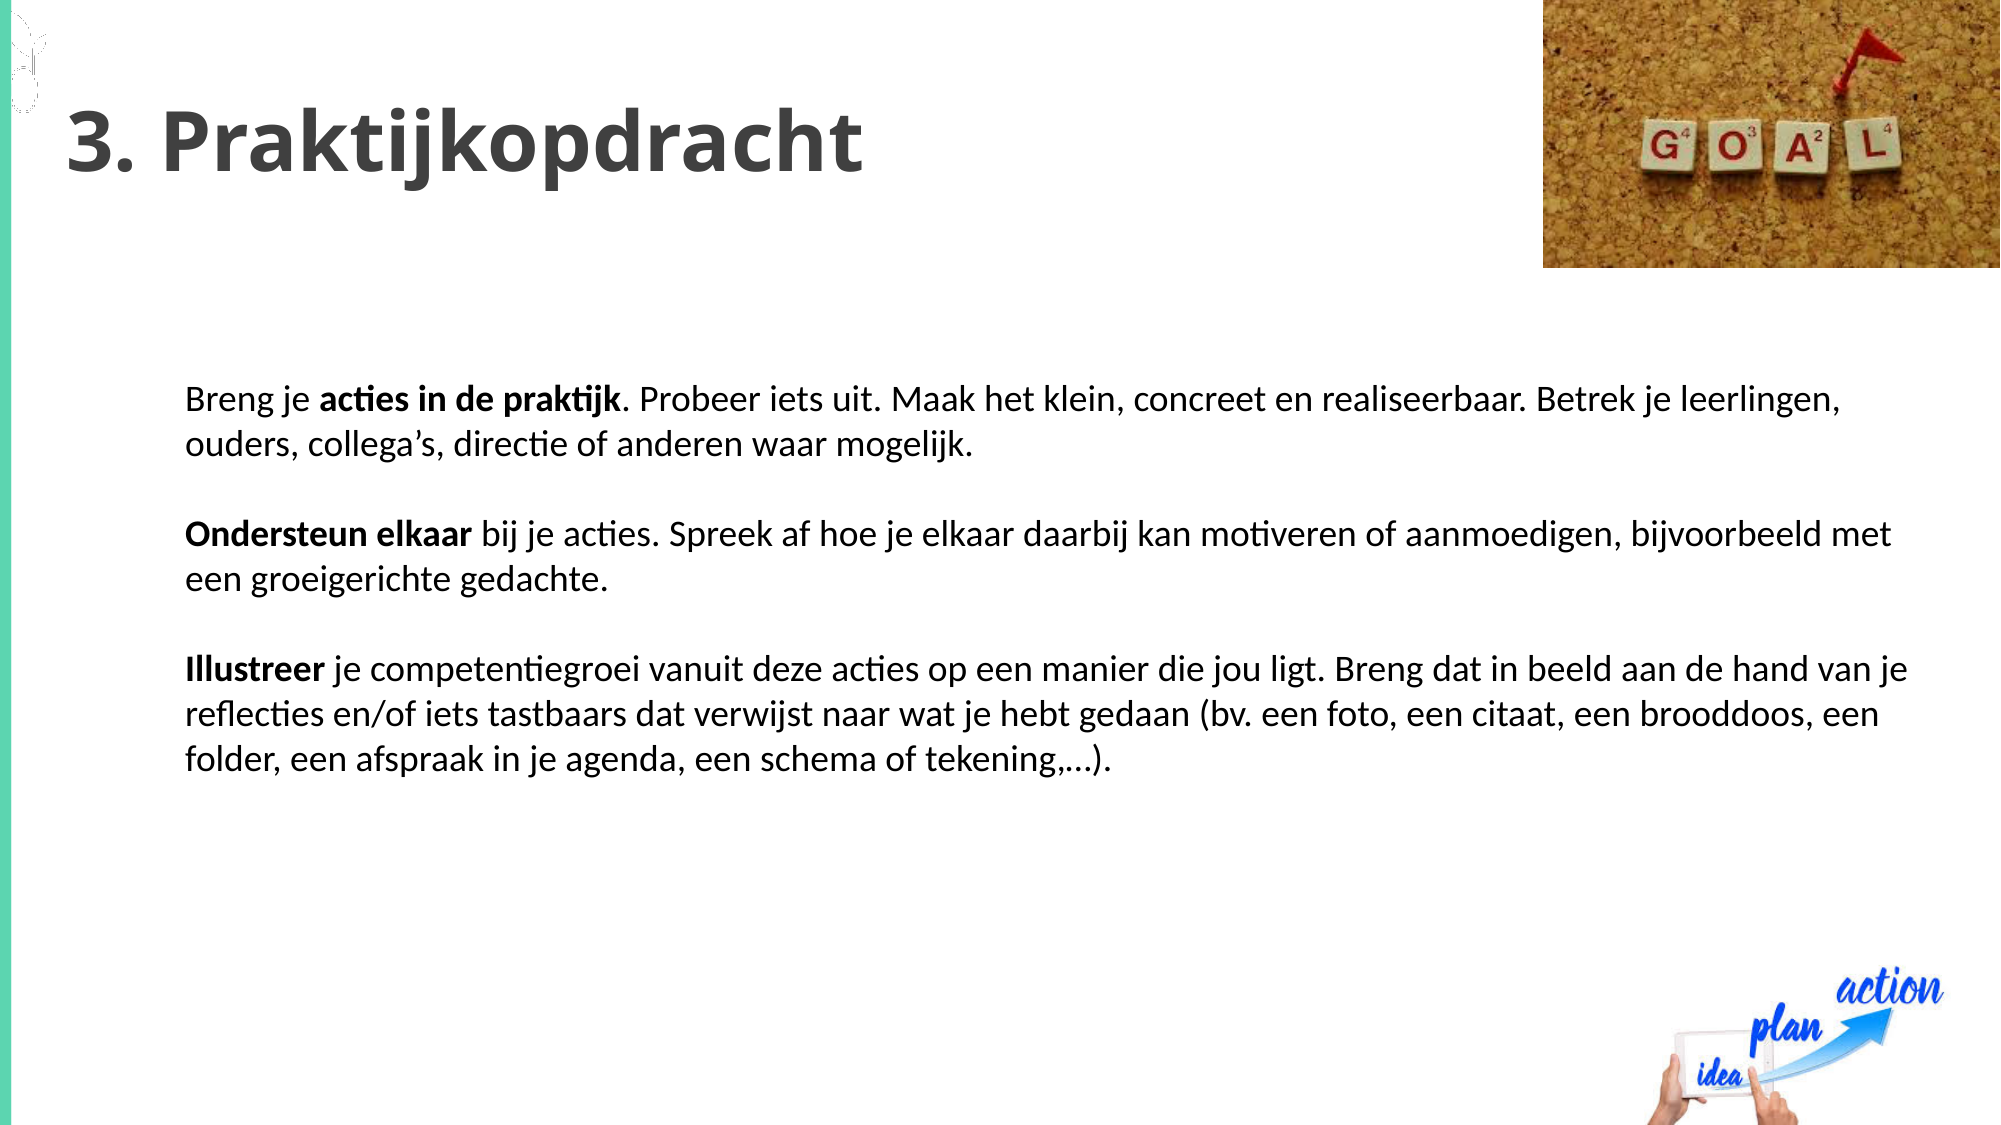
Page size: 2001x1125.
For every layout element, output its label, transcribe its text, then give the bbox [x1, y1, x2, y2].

text_box Breng je acties in de praktijk. Probeer iets uit. Maak het klein, concreet en realiseerbaar. Betrek je leerlingen, ouders, collega’s, directie of anderen waar mogelijk. Ondersteun elkaar bij je acties. Spreek af hoe je elkaar daarbij kan motiveren of aanmoedigen, bijvoorbeeld met een groeigerichte gedachte. Illustreer je competentiegroei vanuit deze acties op een manier die jou ligt. Breng dat in beeld aan de hand van je reflecties en/of iets tastbaars dat verwijst naar wat je hebt gedaan (bv. een foto, een citaat, een brooddoos, een folder, een afspraak in je agenda, een schema of tekening,…). [170, 366, 1961, 832]
text_box 3. Praktijkopdracht [51, 80, 1532, 196]
picture [1581, 956, 1961, 1125]
picture [1543, 0, 2000, 268]
